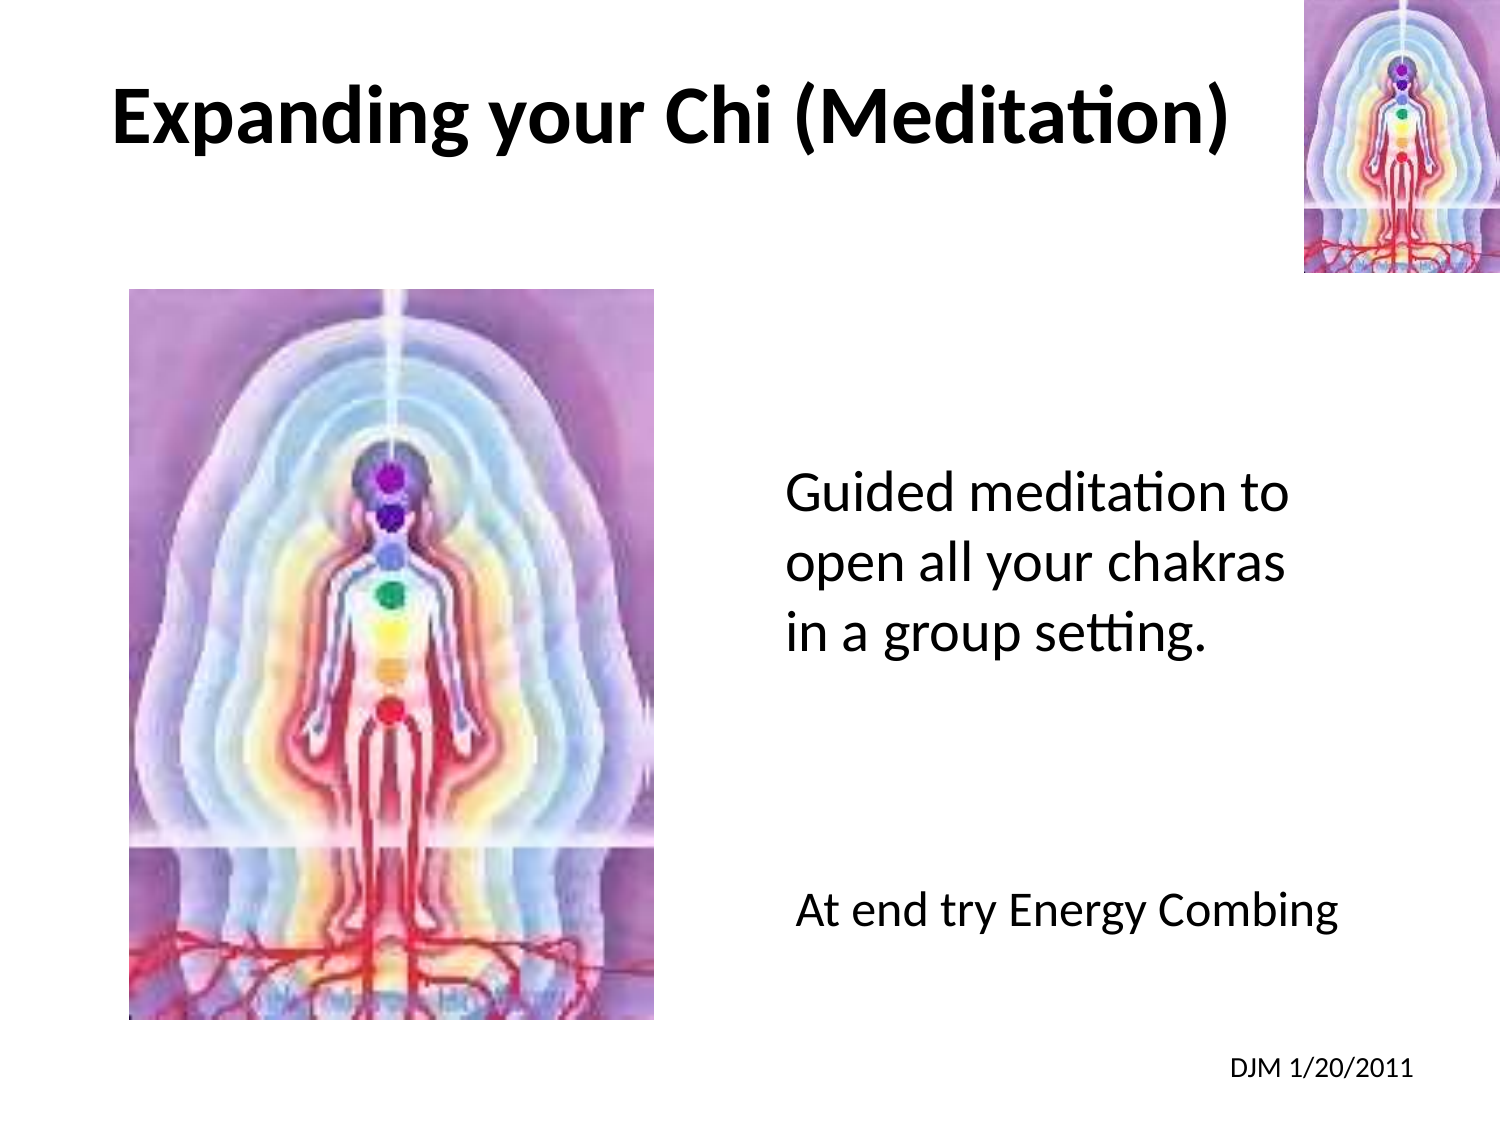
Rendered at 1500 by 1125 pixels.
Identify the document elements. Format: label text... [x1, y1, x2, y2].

title Expanding your Chi (Meditation) [75, 45, 1269, 177]
picture [1304, 0, 1500, 273]
text_box Guided meditation to open all your chakras in a group setting. [770, 445, 1324, 671]
text_box At end try Energy Combing [780, 869, 1406, 944]
picture [129, 288, 654, 1021]
